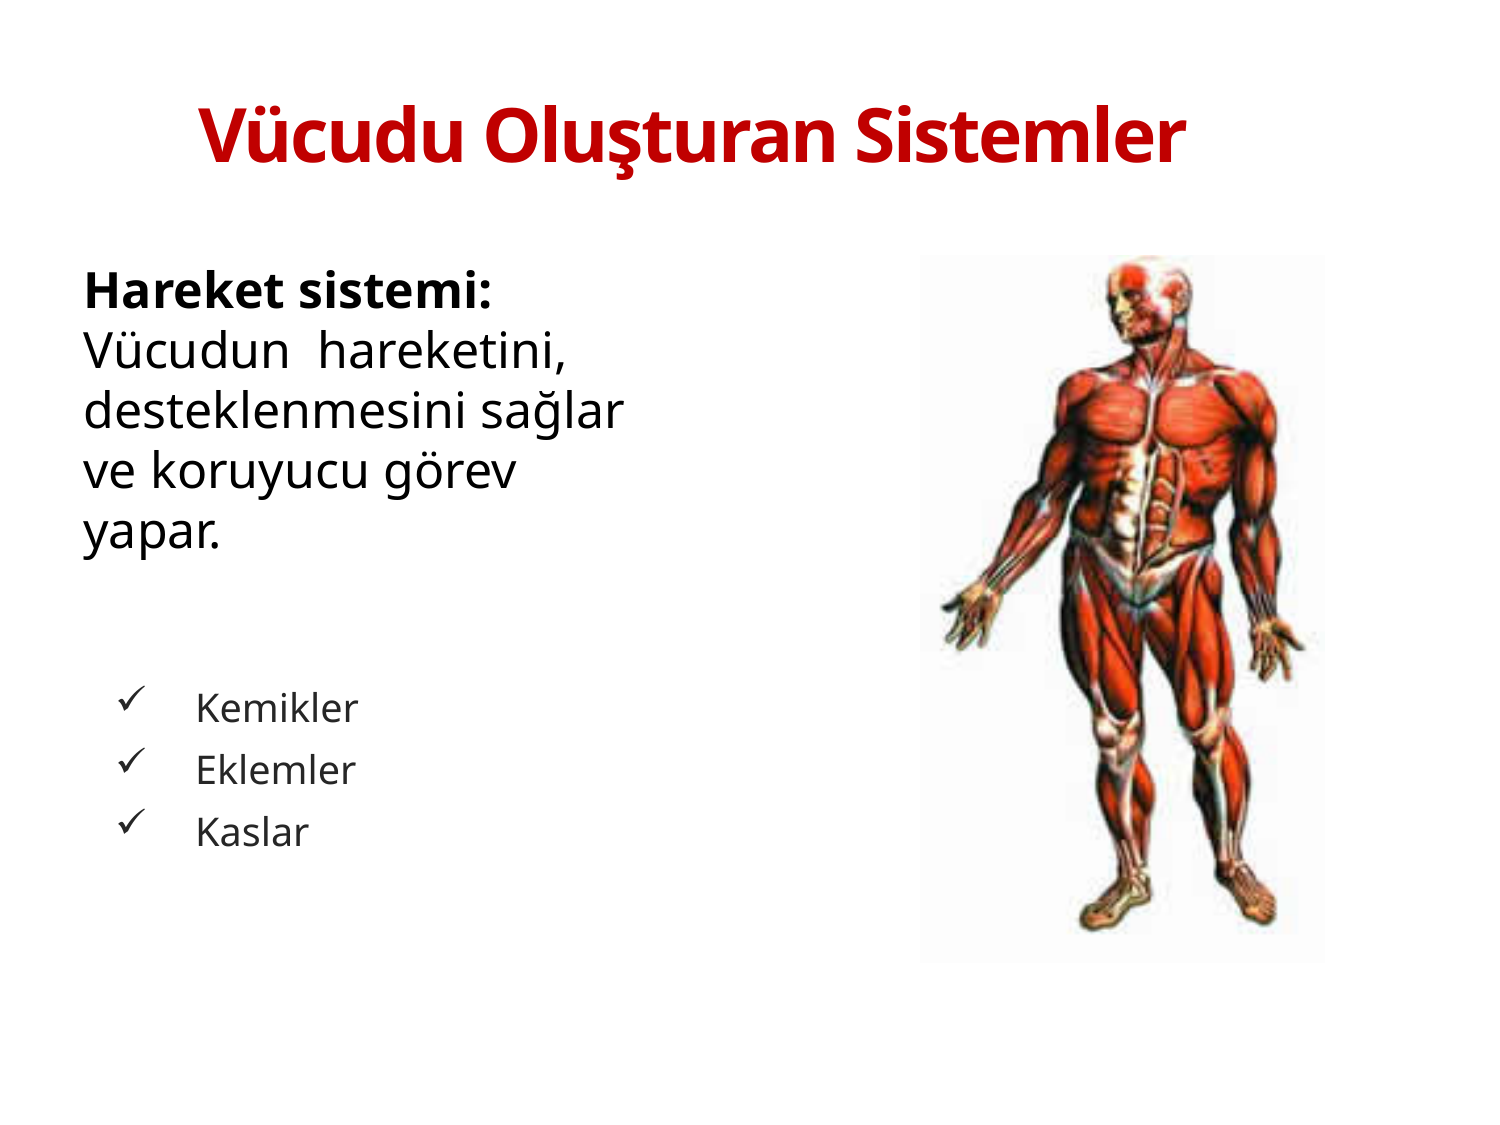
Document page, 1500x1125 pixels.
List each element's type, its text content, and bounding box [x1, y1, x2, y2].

text_box Hareket sistemi: Vücudun hareketini, desteklenmesini sağlar ve koruyucu görev yapar. [68, 251, 644, 567]
title Vücudu Oluşturan Sistemler [183, 67, 1258, 208]
list Kemikler Eklemler Kaslar [100, 618, 582, 865]
picture [919, 255, 1325, 963]
